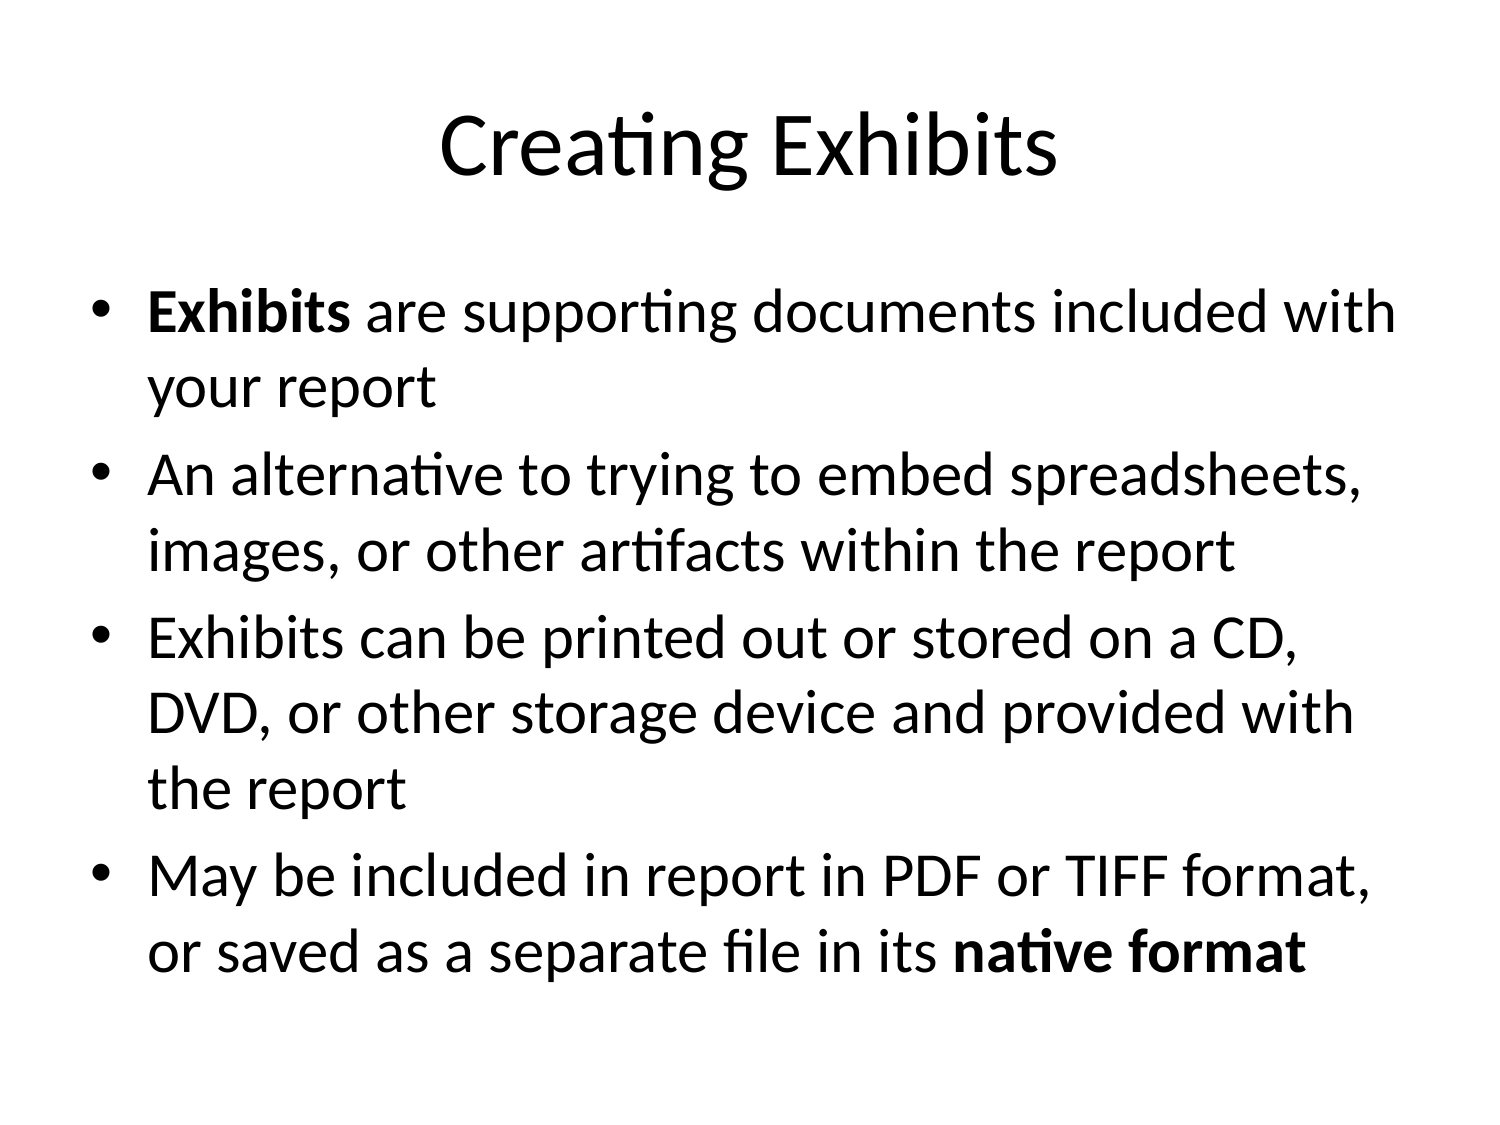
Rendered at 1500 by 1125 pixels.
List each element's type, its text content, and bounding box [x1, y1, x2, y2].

title Creating Exhibits [75, 45, 1425, 233]
list Exhibits are supporting documents included with your report An alternative to trying to embed spreadsheets, images, or other artifacts within the report Exhibits can be printed out or stored on a CD, DVD, or other storage device and provided with the report May be included in report in PDF or TIFF format, or saved as a separate file in its native format [75, 262, 1425, 1005]
